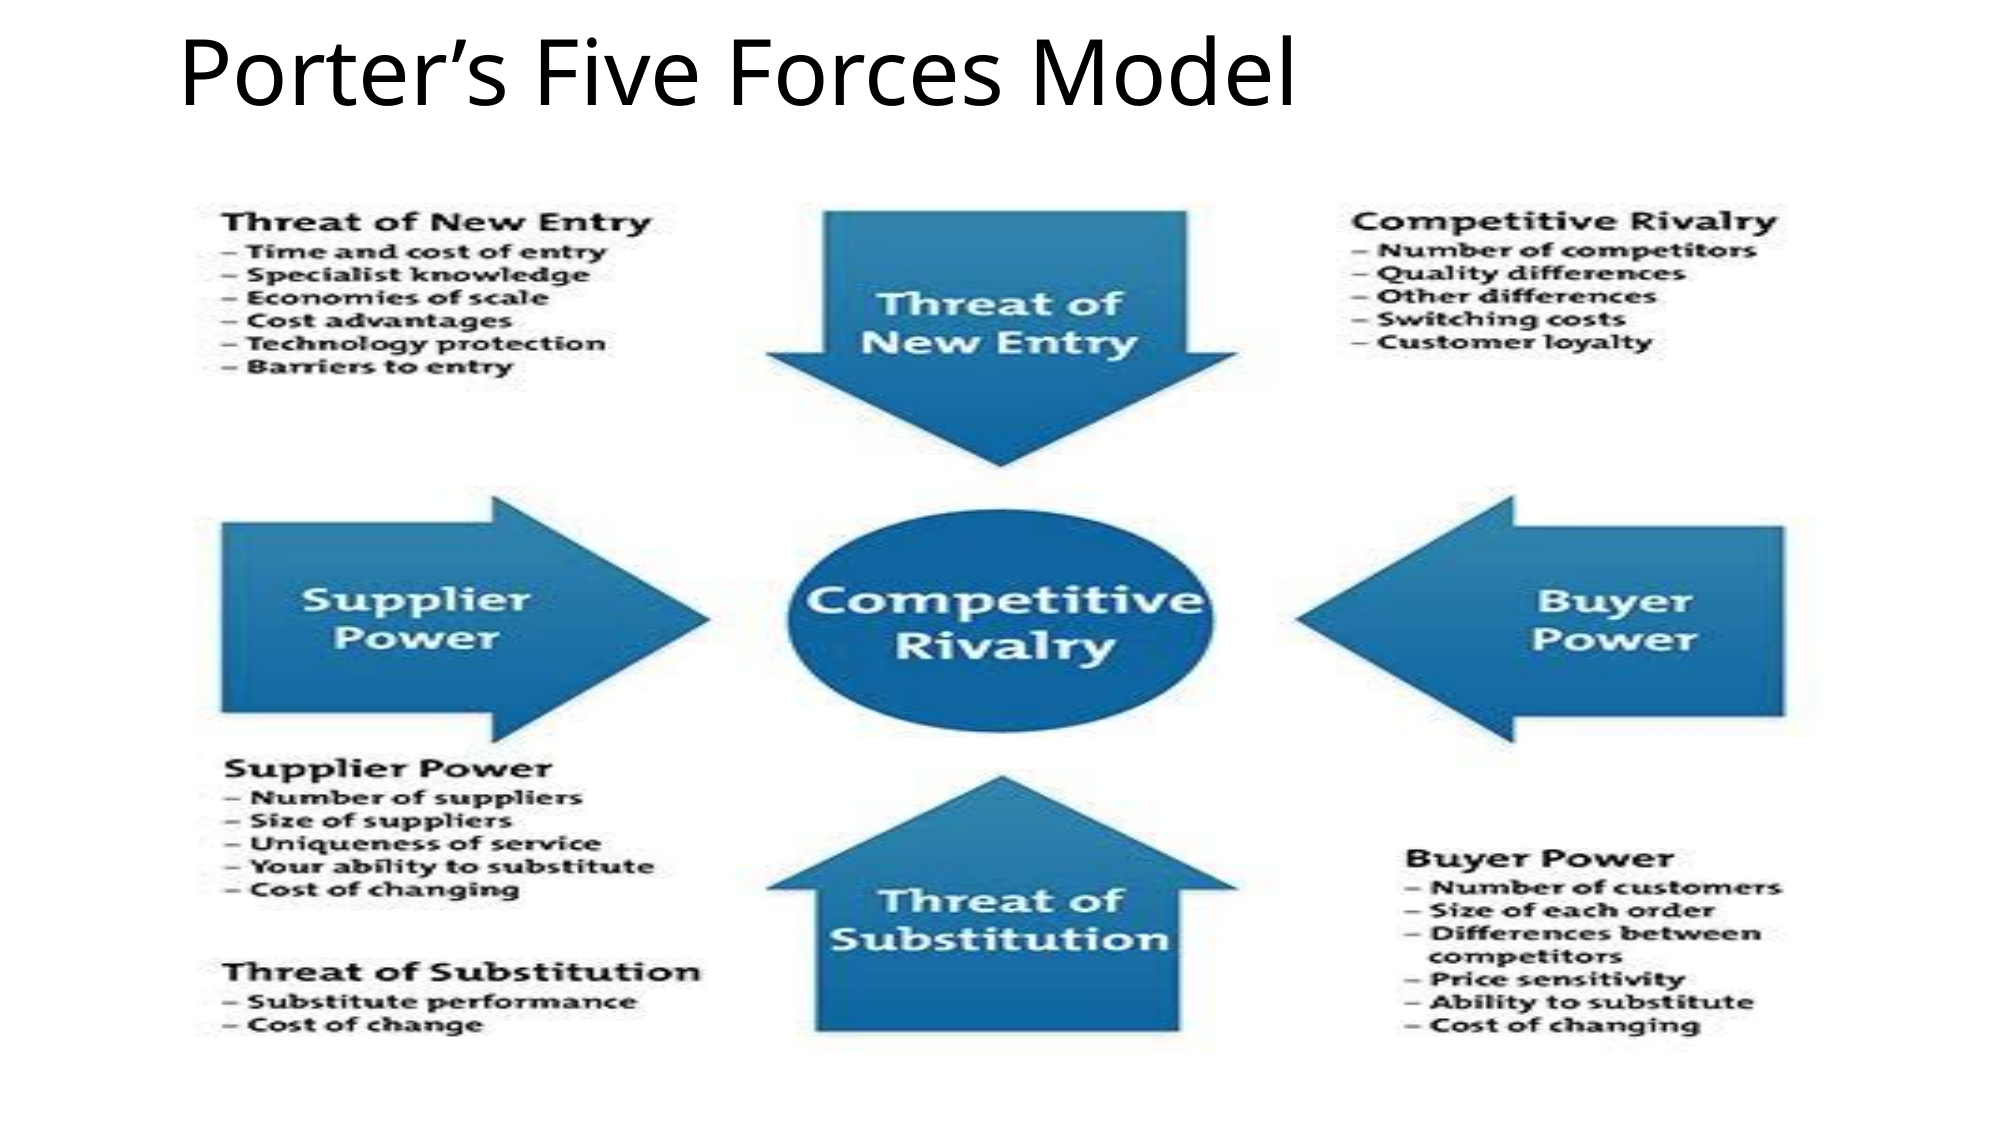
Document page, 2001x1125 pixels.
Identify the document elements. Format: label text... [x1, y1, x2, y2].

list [137, 172, 1863, 1076]
title Porter’s Five Forces Model [162, 0, 1888, 153]
